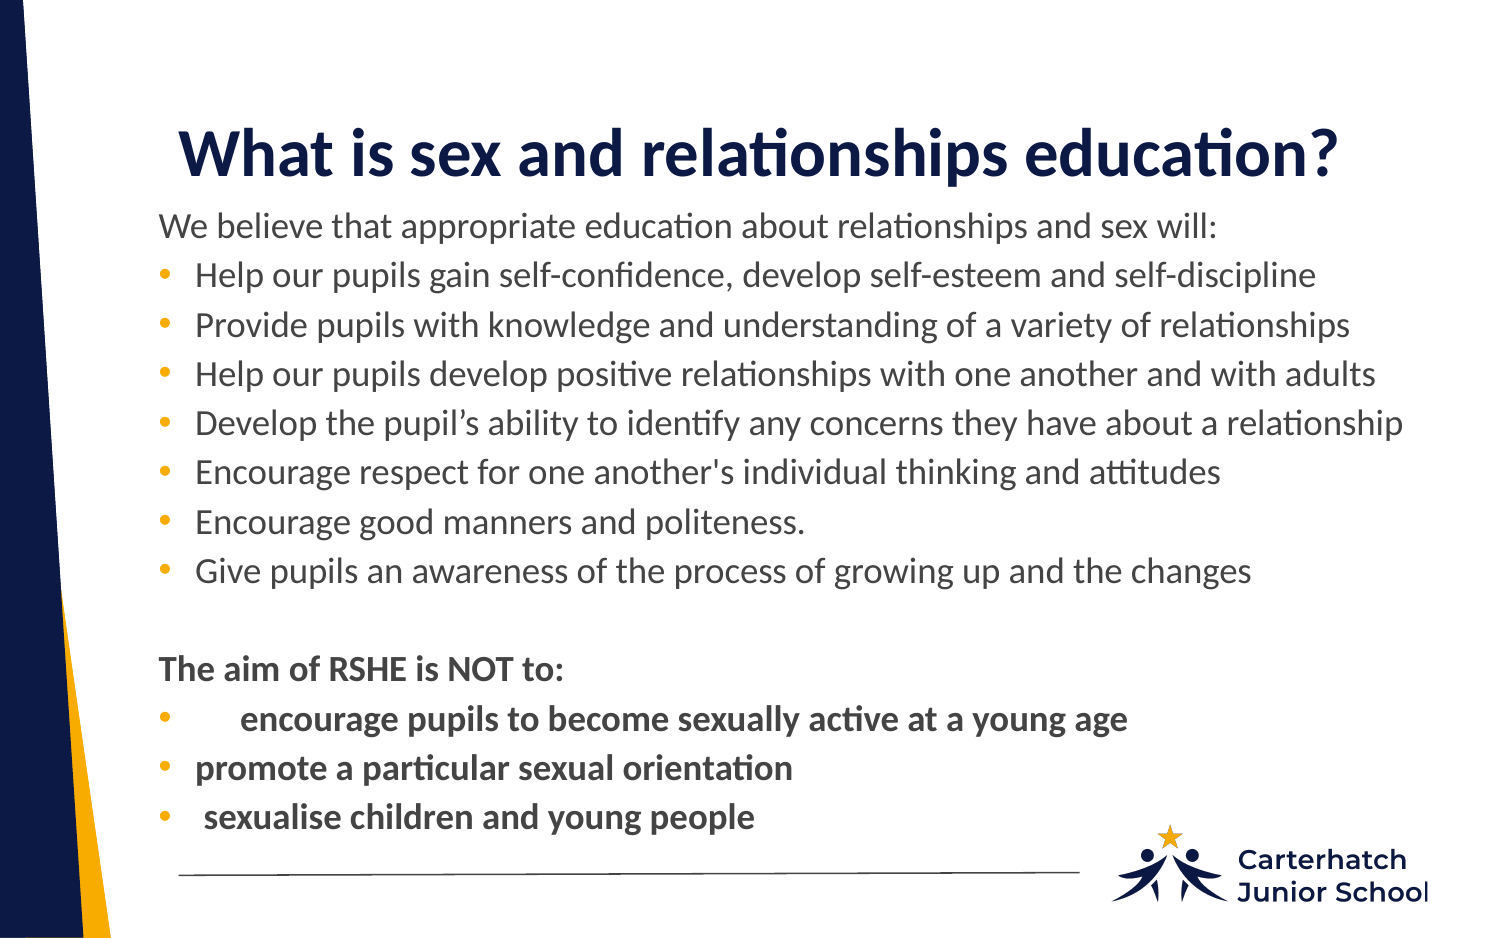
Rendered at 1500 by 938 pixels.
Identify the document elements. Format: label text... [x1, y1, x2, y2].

title What is sex and relationships education? [178, 0, 1428, 191]
list We believe that appropriate education about relationships and sex will: Help our pupils gain self-confidence, develop self-esteem and self-discipline Provide pupils with knowledge and understanding of a variety of relationships Help our pupils develop positive relationships with one another and with adults Develop the pupil’s ability to identify any concerns they have about a relationship Encourage respect for one another's individual thinking and attitudes Encourage good manners and politeness. Give pupils an awareness of the process of growing up and the changes The aim of RSHE is NOT to: encourage pupils to become sexually active at a young age promote a particular sexual orientation sexualise children and young people [158, 206, 1428, 858]
picture [1111, 858, 1428, 902]
